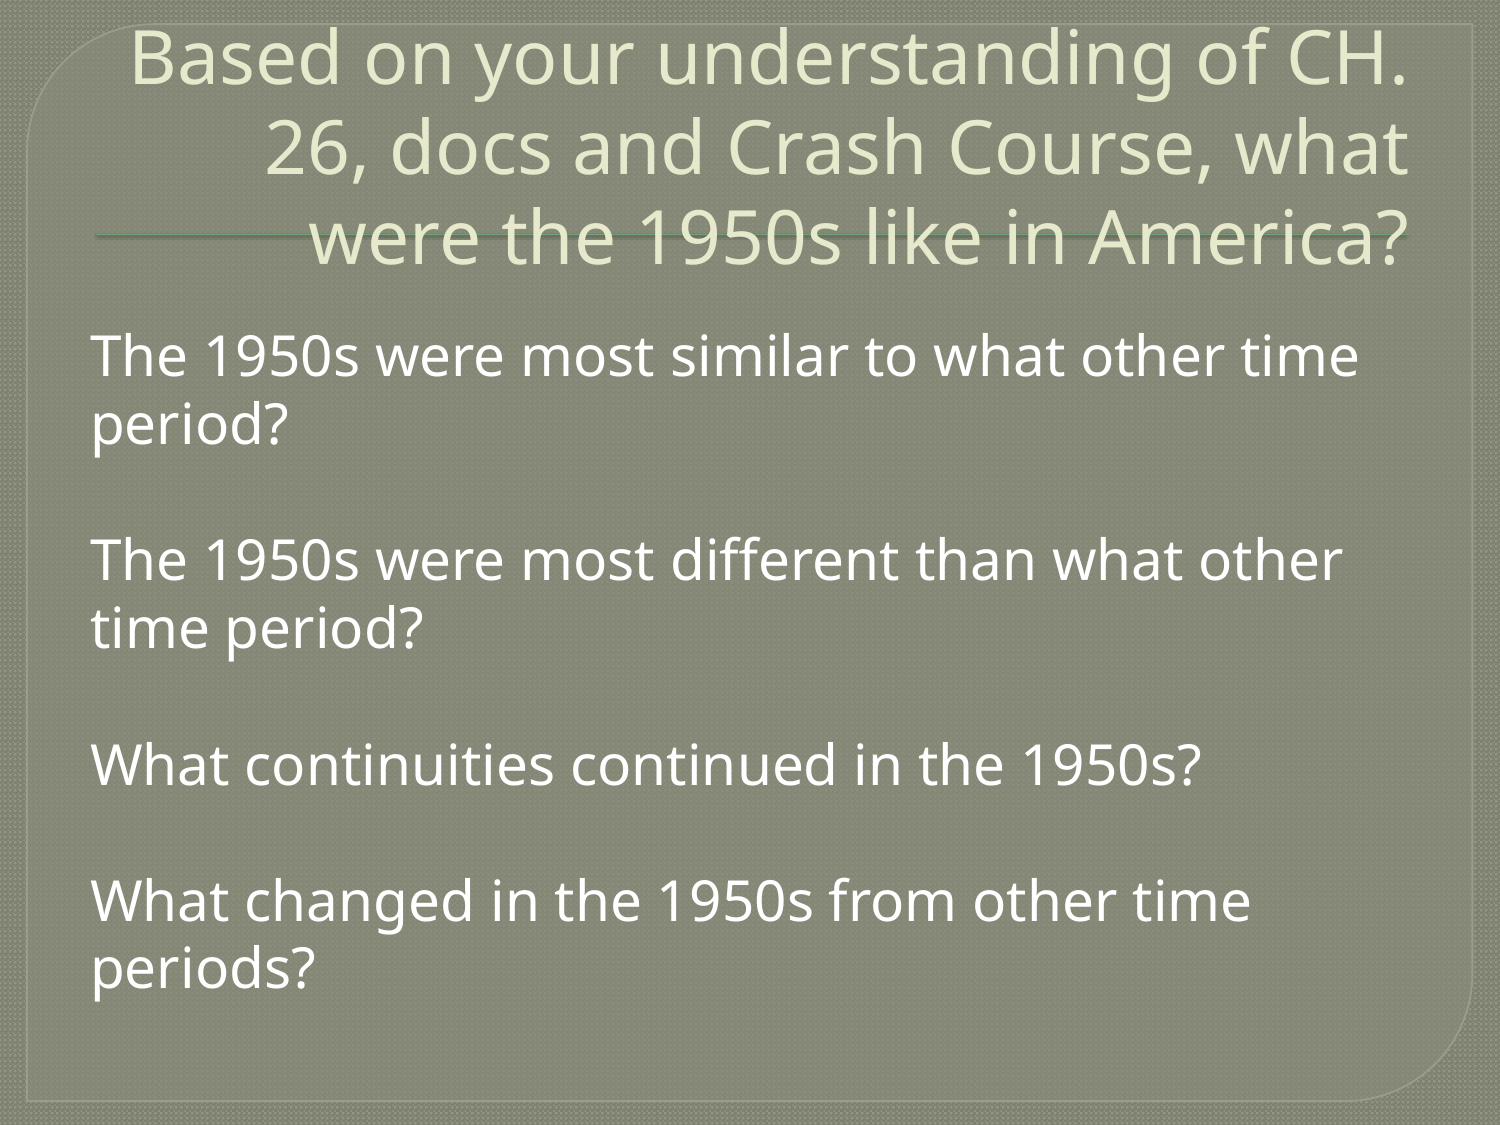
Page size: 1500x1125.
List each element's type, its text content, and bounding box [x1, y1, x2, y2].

list The 1950s were most similar to what other time period? The 1950s were most different than what other time period? What continuities continued in the 1950s? What changed in the 1950s from other time periods? [75, 312, 1425, 1013]
title Based on your understanding of CH. 26, docs and Crash Course, what were the 1950s like in America? [75, 41, 1425, 288]
